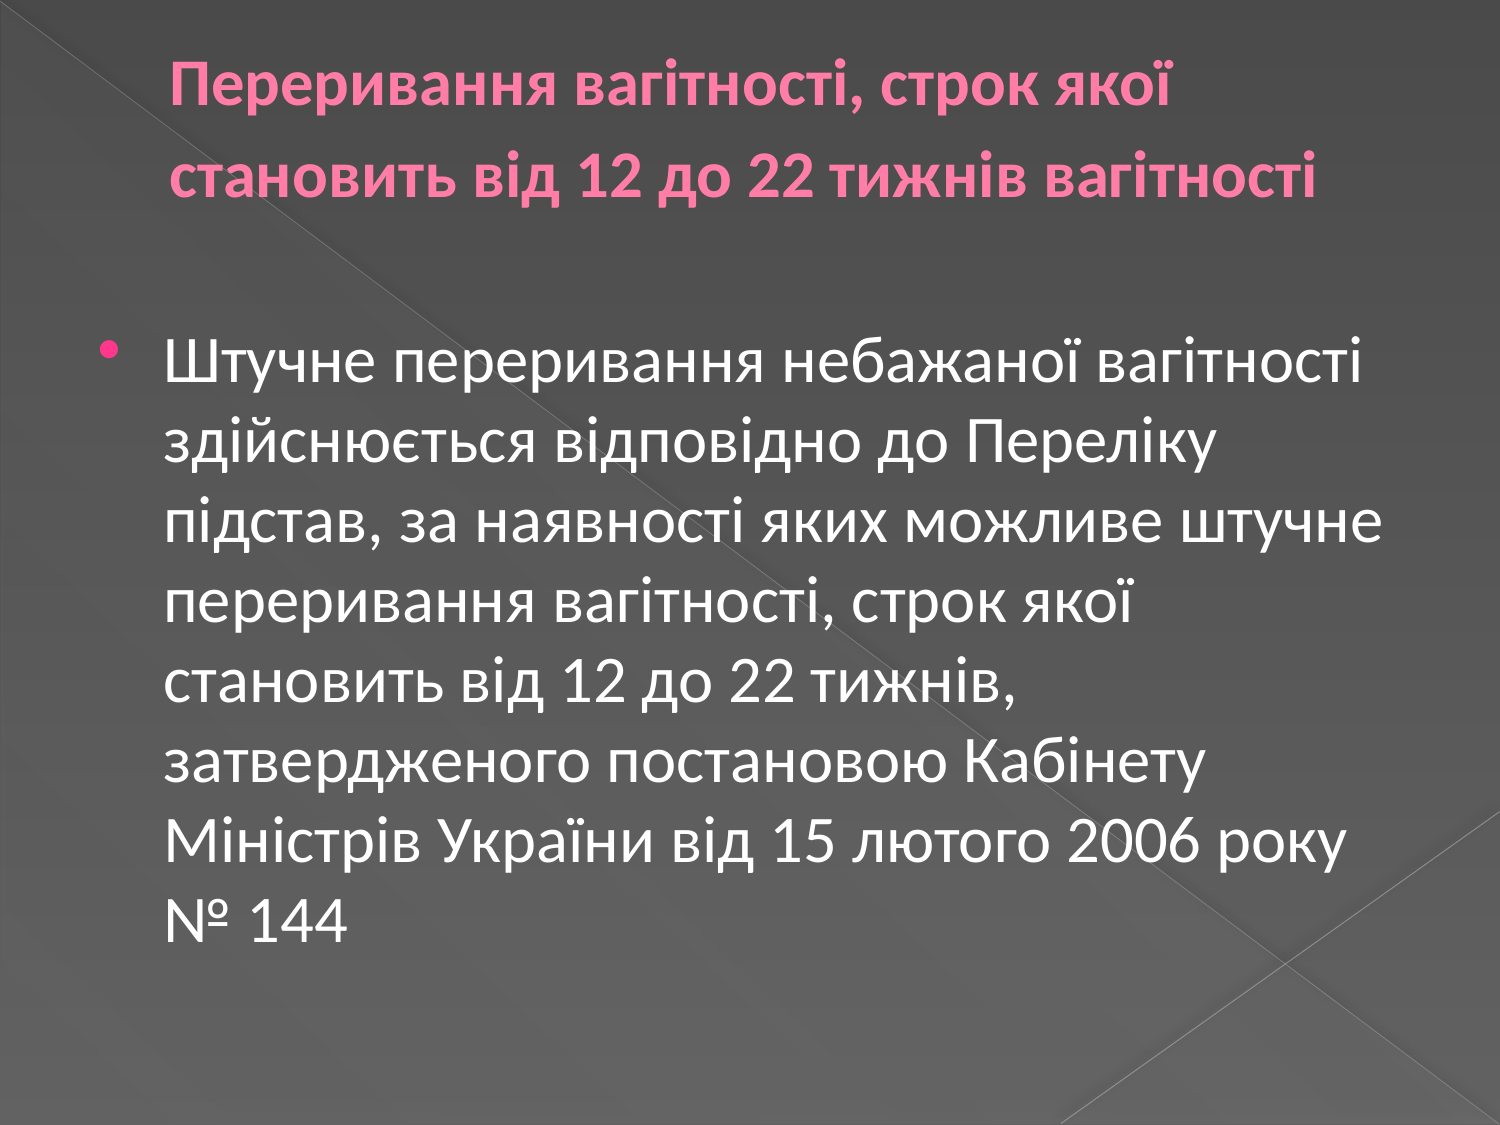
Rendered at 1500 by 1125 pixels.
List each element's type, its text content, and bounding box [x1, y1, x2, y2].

title Переривання вагітності, строк якої становить від 12 до 22 тижнів вагітності [75, 43, 1425, 274]
list Штучне переривання небажаної вагітності здійснюється відповідно до Переліку підстав, за наявності яких можливе штучне переривання вагітності, строк якої становить від 12 до 22 тижнів, затвердженого постановою Кабінету Міністрів України від 15 лютого 2006 року № 144 [75, 308, 1425, 1059]
